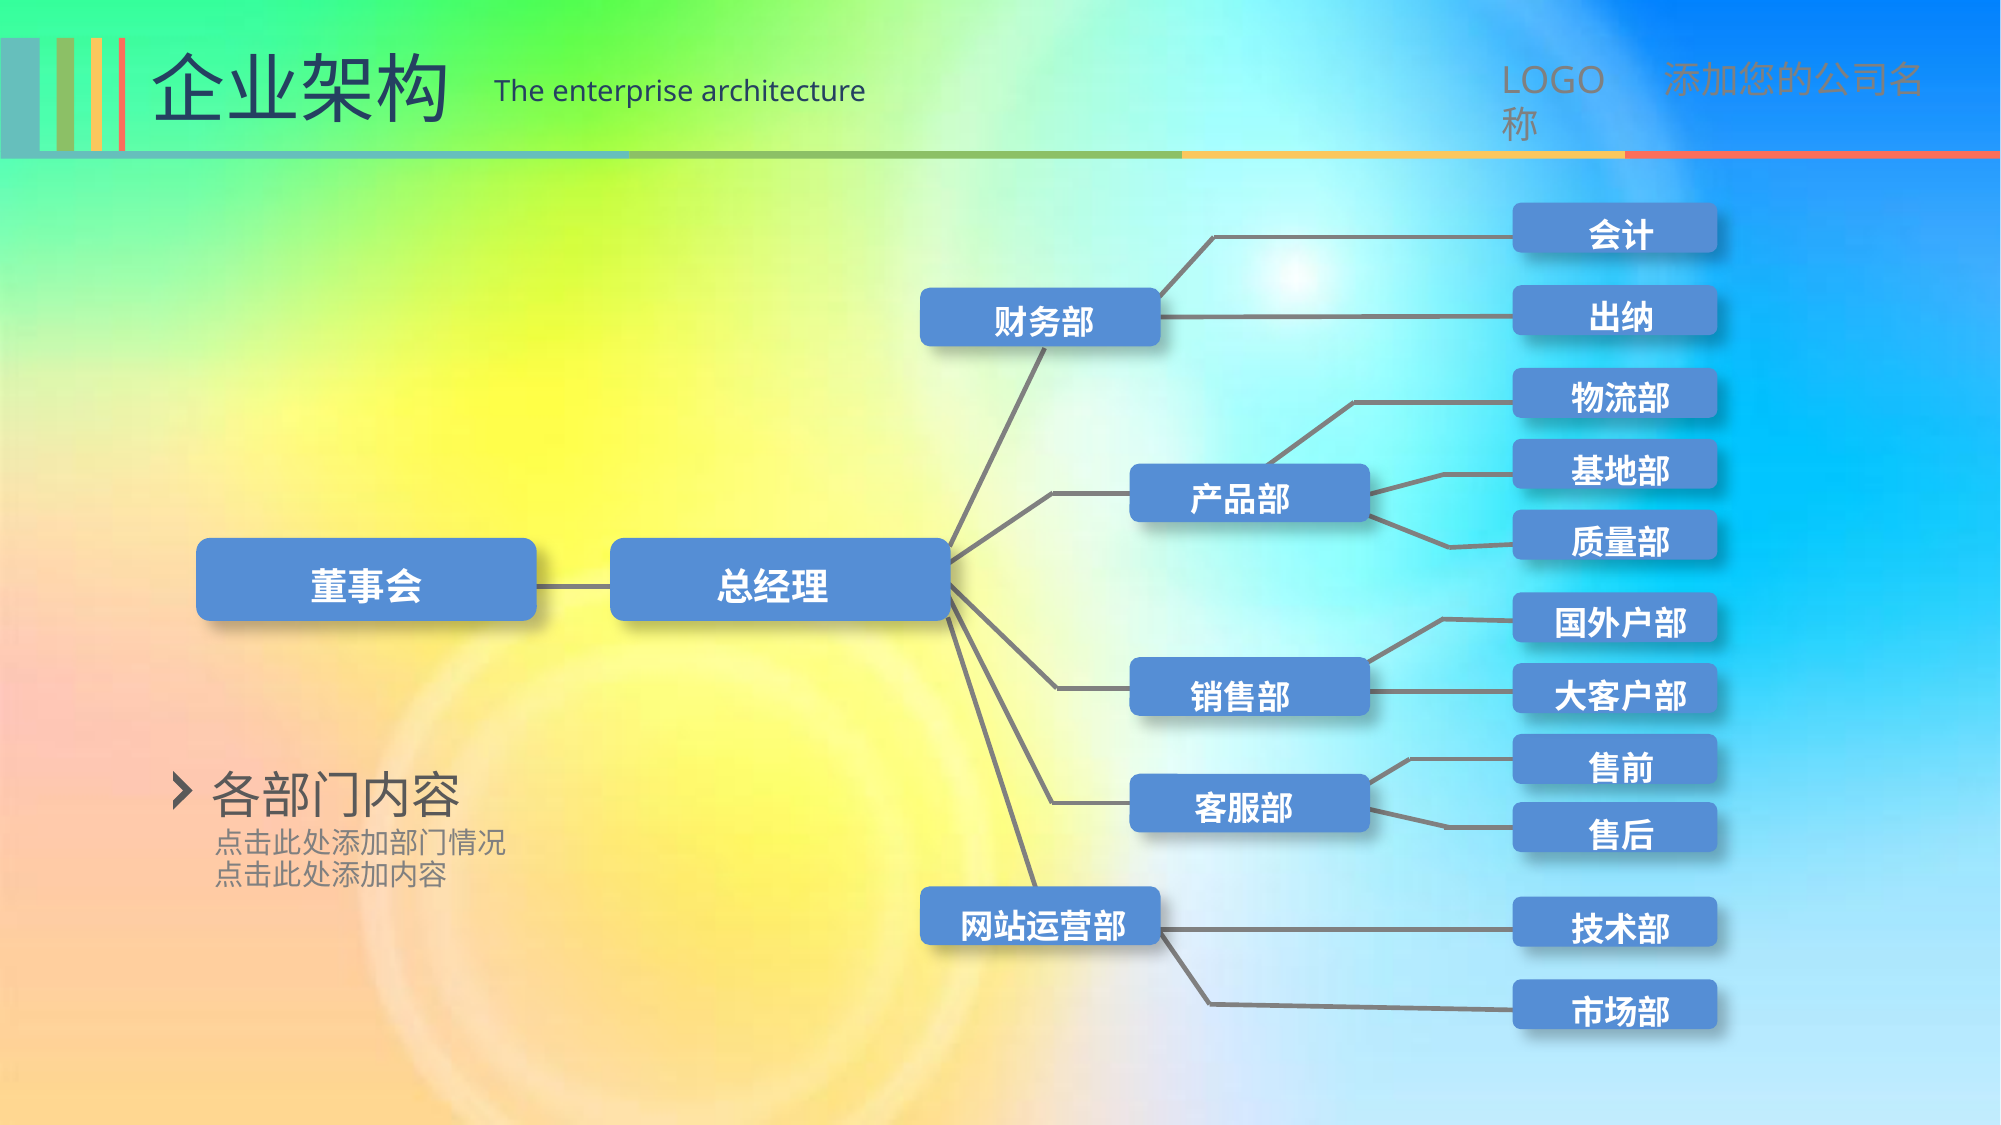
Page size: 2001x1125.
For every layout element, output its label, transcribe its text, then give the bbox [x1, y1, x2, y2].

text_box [1129, 648, 1371, 725]
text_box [1512, 268, 1718, 345]
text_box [0, 150, 2001, 159]
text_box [1512, 647, 1718, 724]
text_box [1129, 450, 1371, 527]
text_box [1512, 881, 1718, 958]
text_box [1512, 349, 1718, 422]
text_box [1512, 574, 1718, 647]
text_box LOGO 添加您的公司名称 [1486, 48, 1945, 148]
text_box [1369, 758, 1507, 801]
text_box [1512, 963, 1718, 1040]
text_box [926, 577, 1140, 804]
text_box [1375, 802, 1507, 828]
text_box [0, 37, 126, 149]
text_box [172, 755, 609, 900]
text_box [947, 812, 1045, 876]
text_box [1158, 236, 1509, 298]
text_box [919, 273, 1161, 350]
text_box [1512, 186, 1718, 263]
text_box 企业架构 [135, 33, 848, 139]
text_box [1353, 509, 1507, 548]
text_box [609, 533, 951, 622]
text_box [1512, 422, 1718, 493]
picture [0, 159, 2001, 1125]
text_box The enterprise architecture [479, 64, 1048, 115]
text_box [1512, 730, 1718, 786]
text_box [919, 877, 1161, 954]
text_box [949, 358, 1045, 491]
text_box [195, 533, 537, 622]
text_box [926, 492, 1136, 579]
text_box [1332, 618, 1507, 683]
picture [0, 0, 2001, 150]
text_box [1129, 759, 1371, 836]
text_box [1249, 401, 1507, 472]
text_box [1512, 786, 1718, 863]
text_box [1512, 493, 1718, 570]
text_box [1375, 474, 1507, 495]
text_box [1134, 895, 1509, 1011]
